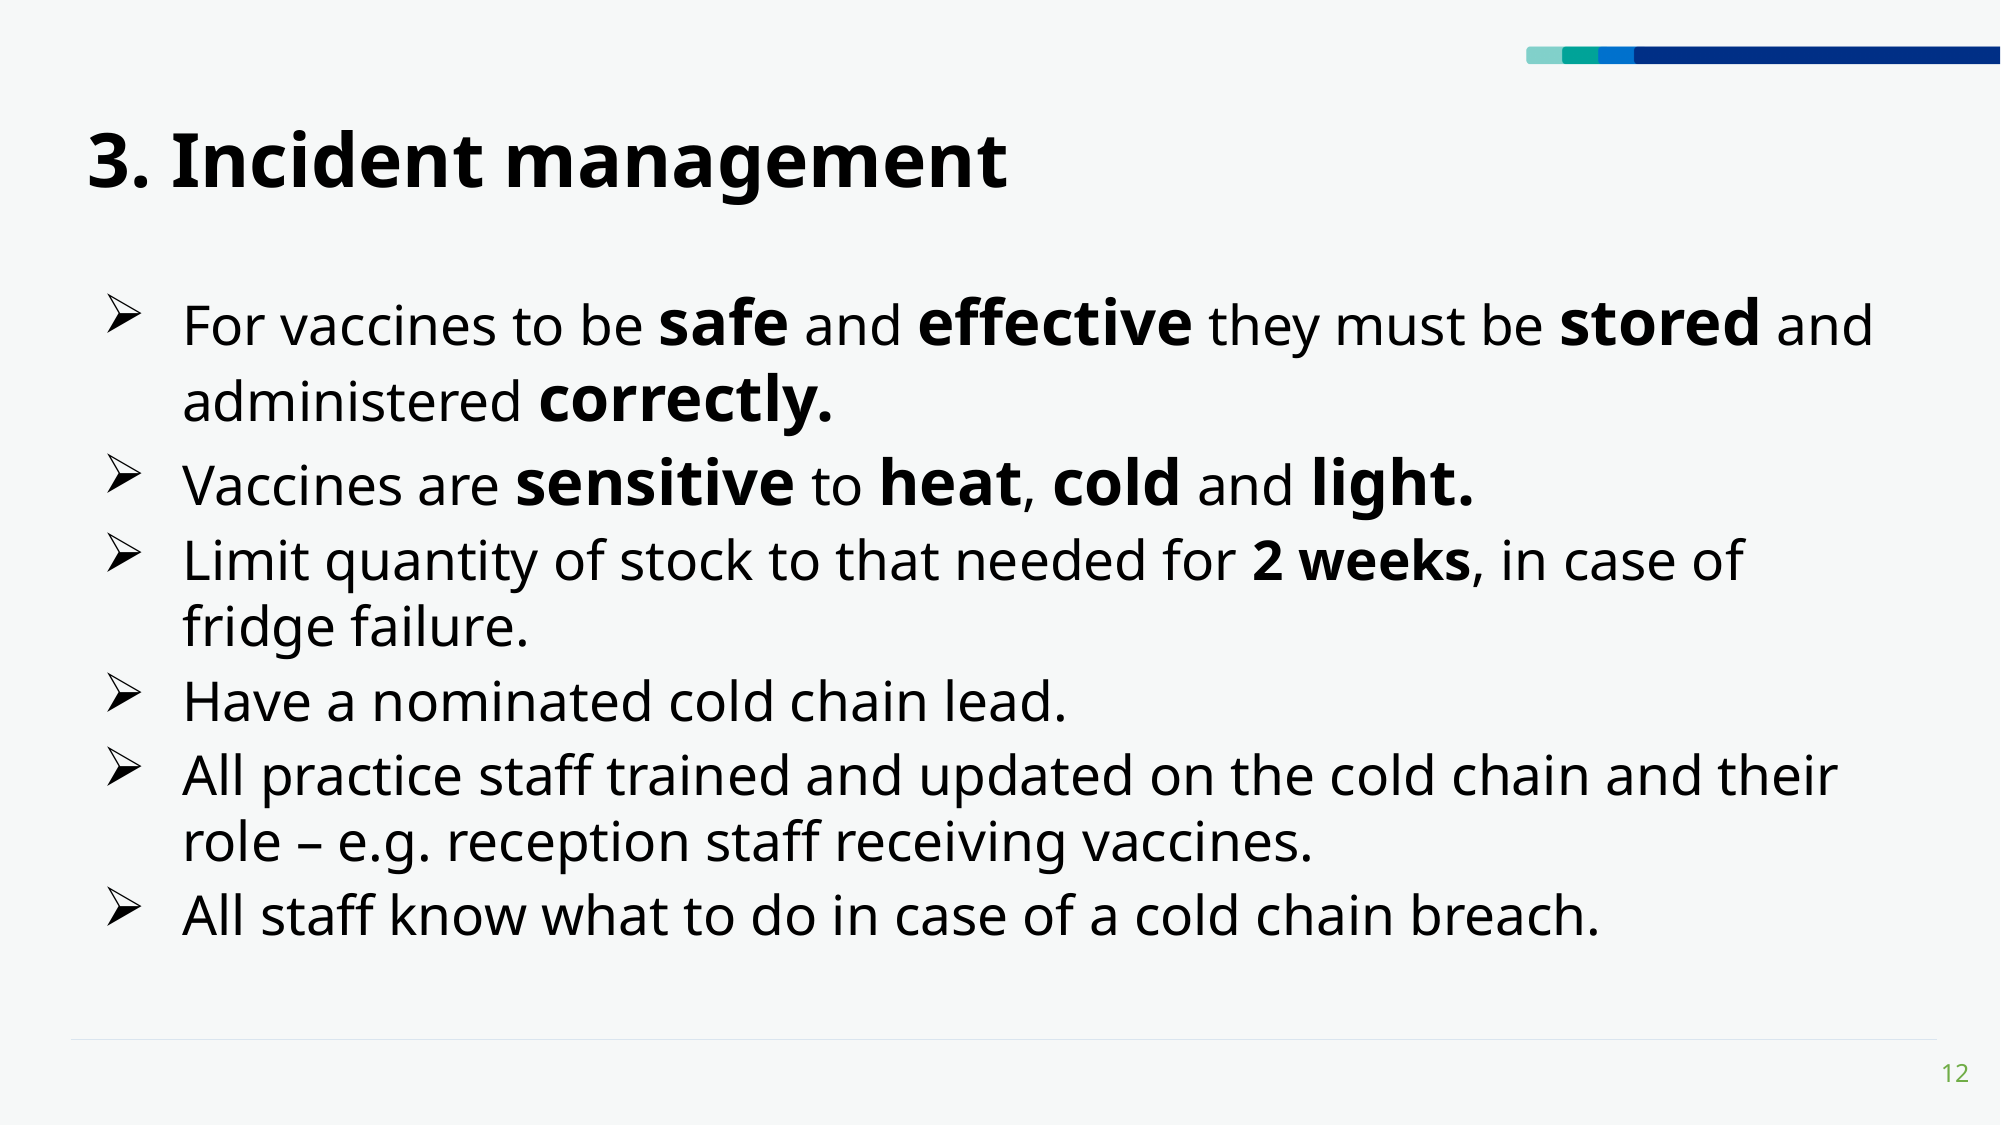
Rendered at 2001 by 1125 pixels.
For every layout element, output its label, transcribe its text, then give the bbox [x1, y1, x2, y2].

picture [1513, 41, 2001, 71]
title 3. Incident management [87, 92, 1959, 235]
text_box For vaccines to be safe and effective they must be stored and administered correctly. Vaccines are sensitive to heat, cold and light. Limit quantity of stock to that needed for 2 weeks, in case of fridge failure. Have a nominated cold chain lead. All practice staff trained and updated on the cold chain and their role – e.g. reception staff receiving vaccines. All staff know what to do in case of a cold chain breach. [87, 274, 1925, 959]
